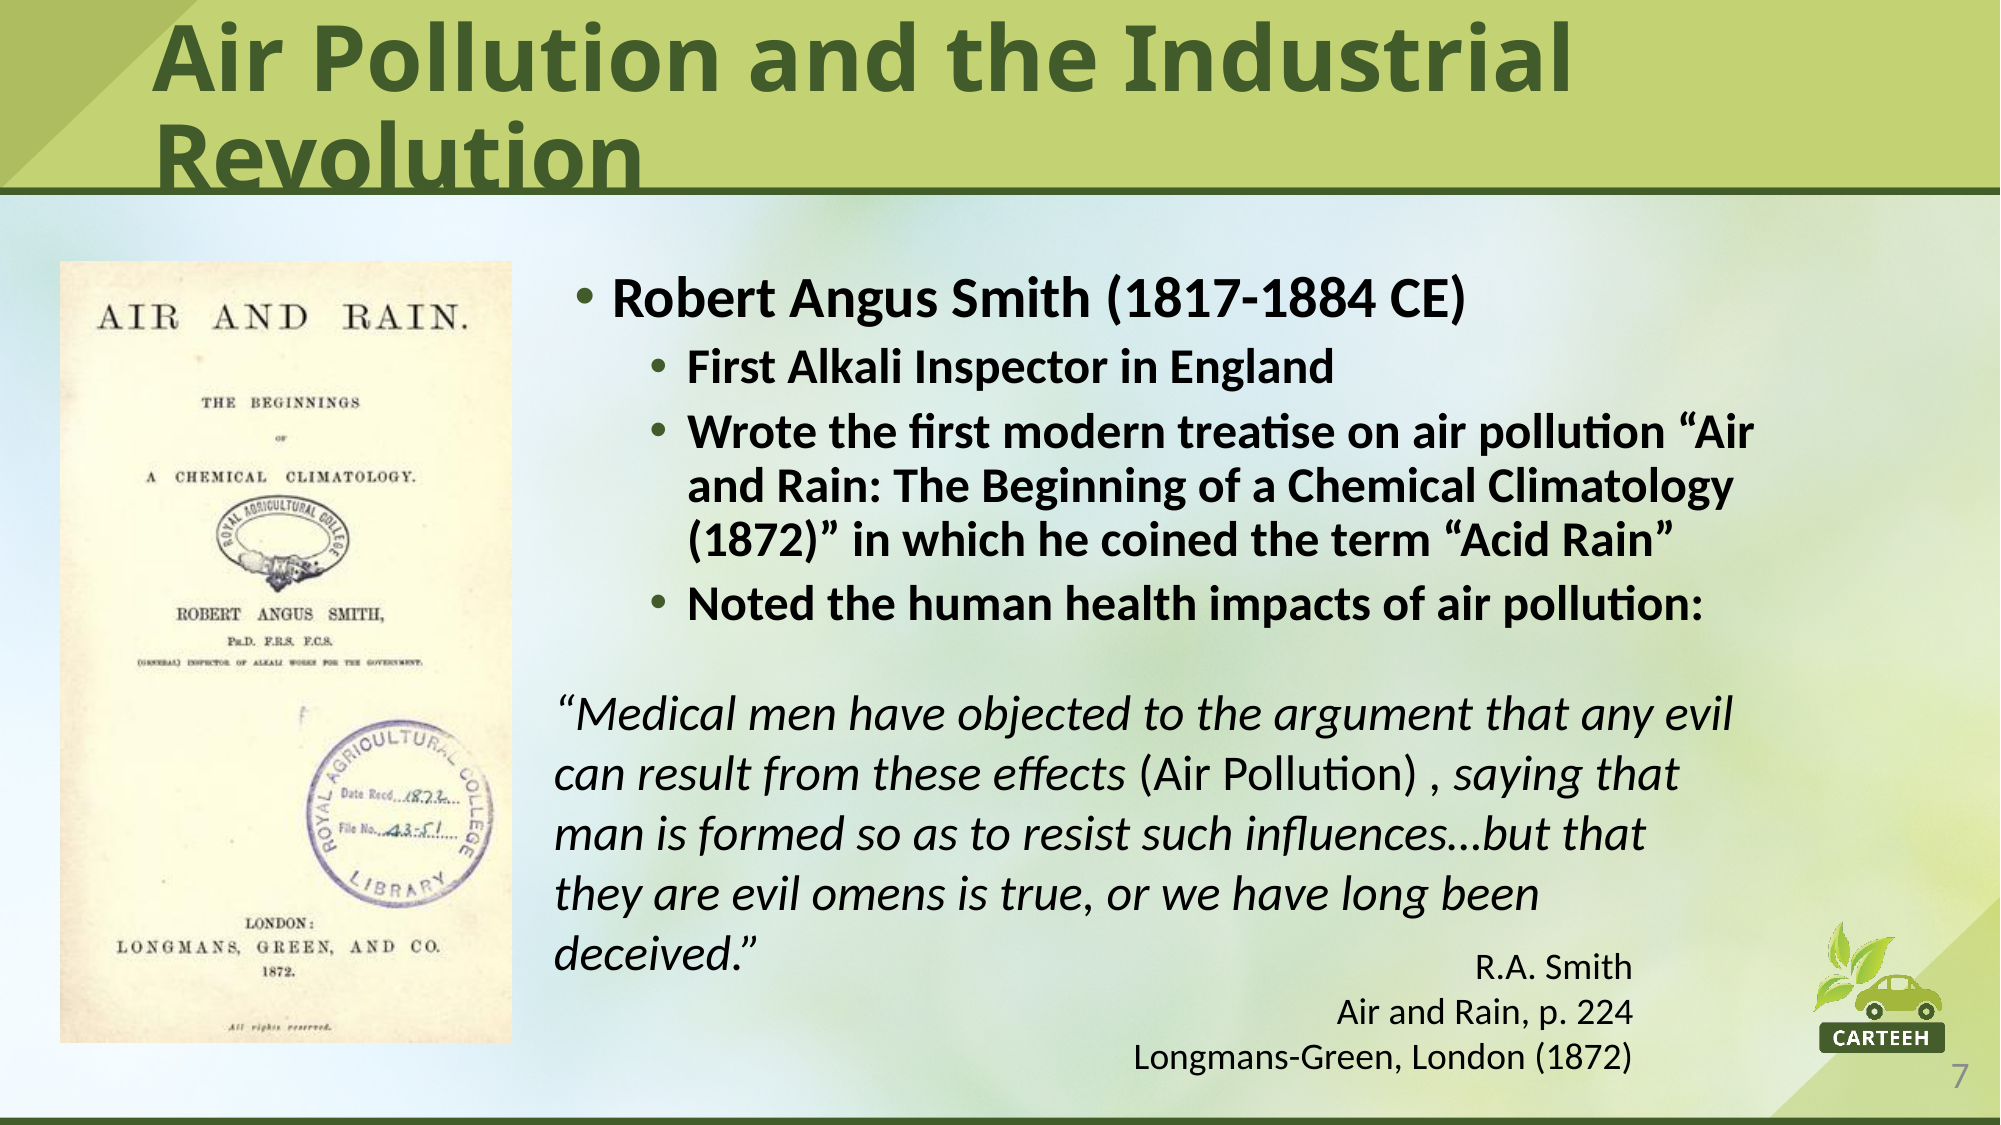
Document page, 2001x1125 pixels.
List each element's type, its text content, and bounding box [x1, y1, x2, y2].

text_box R.A. Smith Air and Rain, p. 224 Longmans-Green, London (1872) [648, 934, 1649, 1085]
picture [1813, 920, 1945, 1053]
text_box “Medical men have objected to the argument that any evil can result from these effects (Air Pollution) , saying that man is formed so as to resist such influences…but that they are evil omens is true, or we have long been deceived.” [539, 672, 1758, 1033]
list Robert Angus Smith (1817-1884 CE) First Alkali Inspector in England Wrote the first modern treatise on air pollution “Air and Rain: The Beginning of a Chemical Climatology (1872)” in which he coined the term “Acid Rain” Noted the human health impacts of air pollution: [559, 260, 1859, 673]
picture [60, 261, 512, 1043]
title Air Pollution and the Industrial Revolution [137, 34, 1863, 188]
